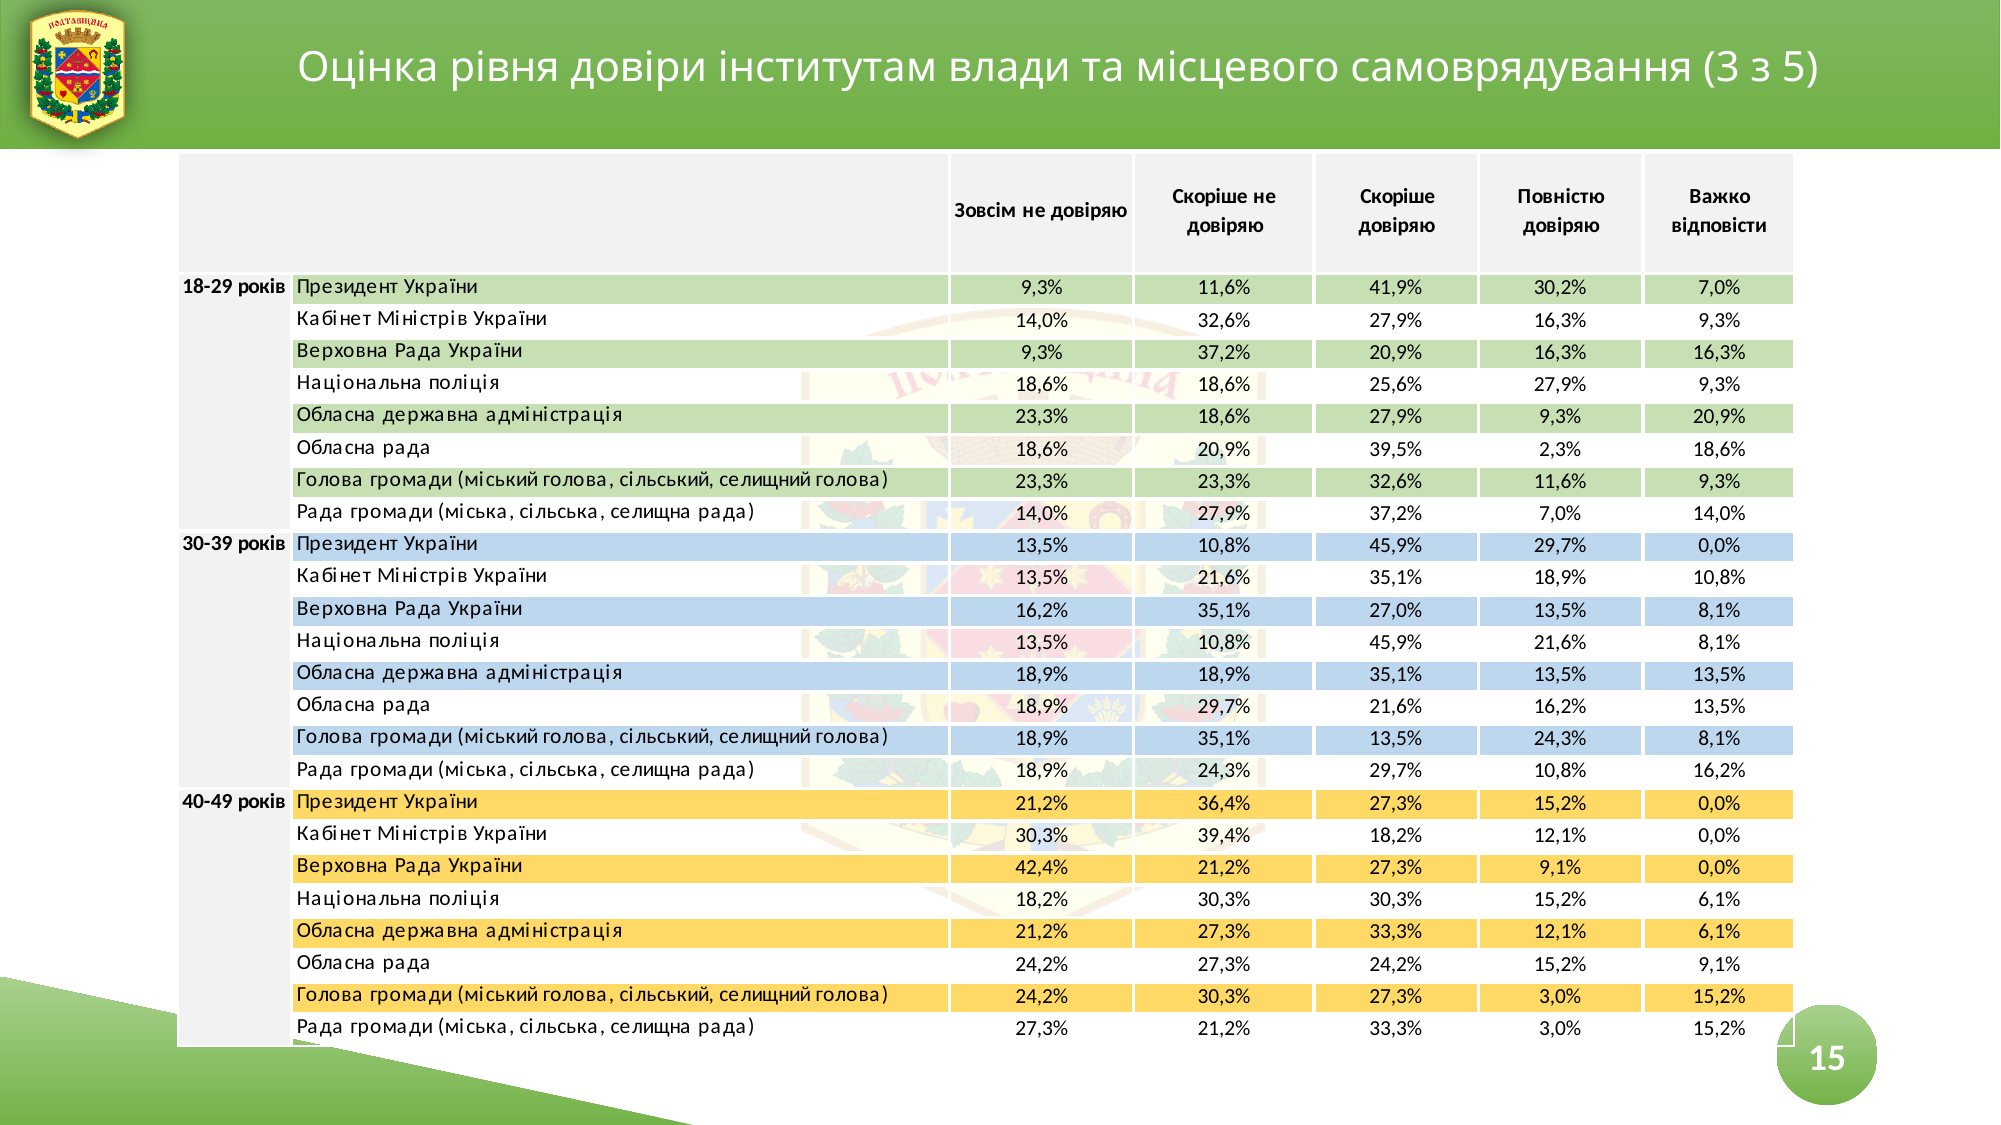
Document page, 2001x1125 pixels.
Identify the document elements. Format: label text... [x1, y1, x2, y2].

picture [30, 10, 125, 139]
text_box Оцінка рівня довіри інститутам влади та місцевого самоврядування (3 з 5) [238, 32, 1878, 98]
picture [177, 151, 1797, 1049]
slide_number 15 [1776, 1025, 1878, 1085]
